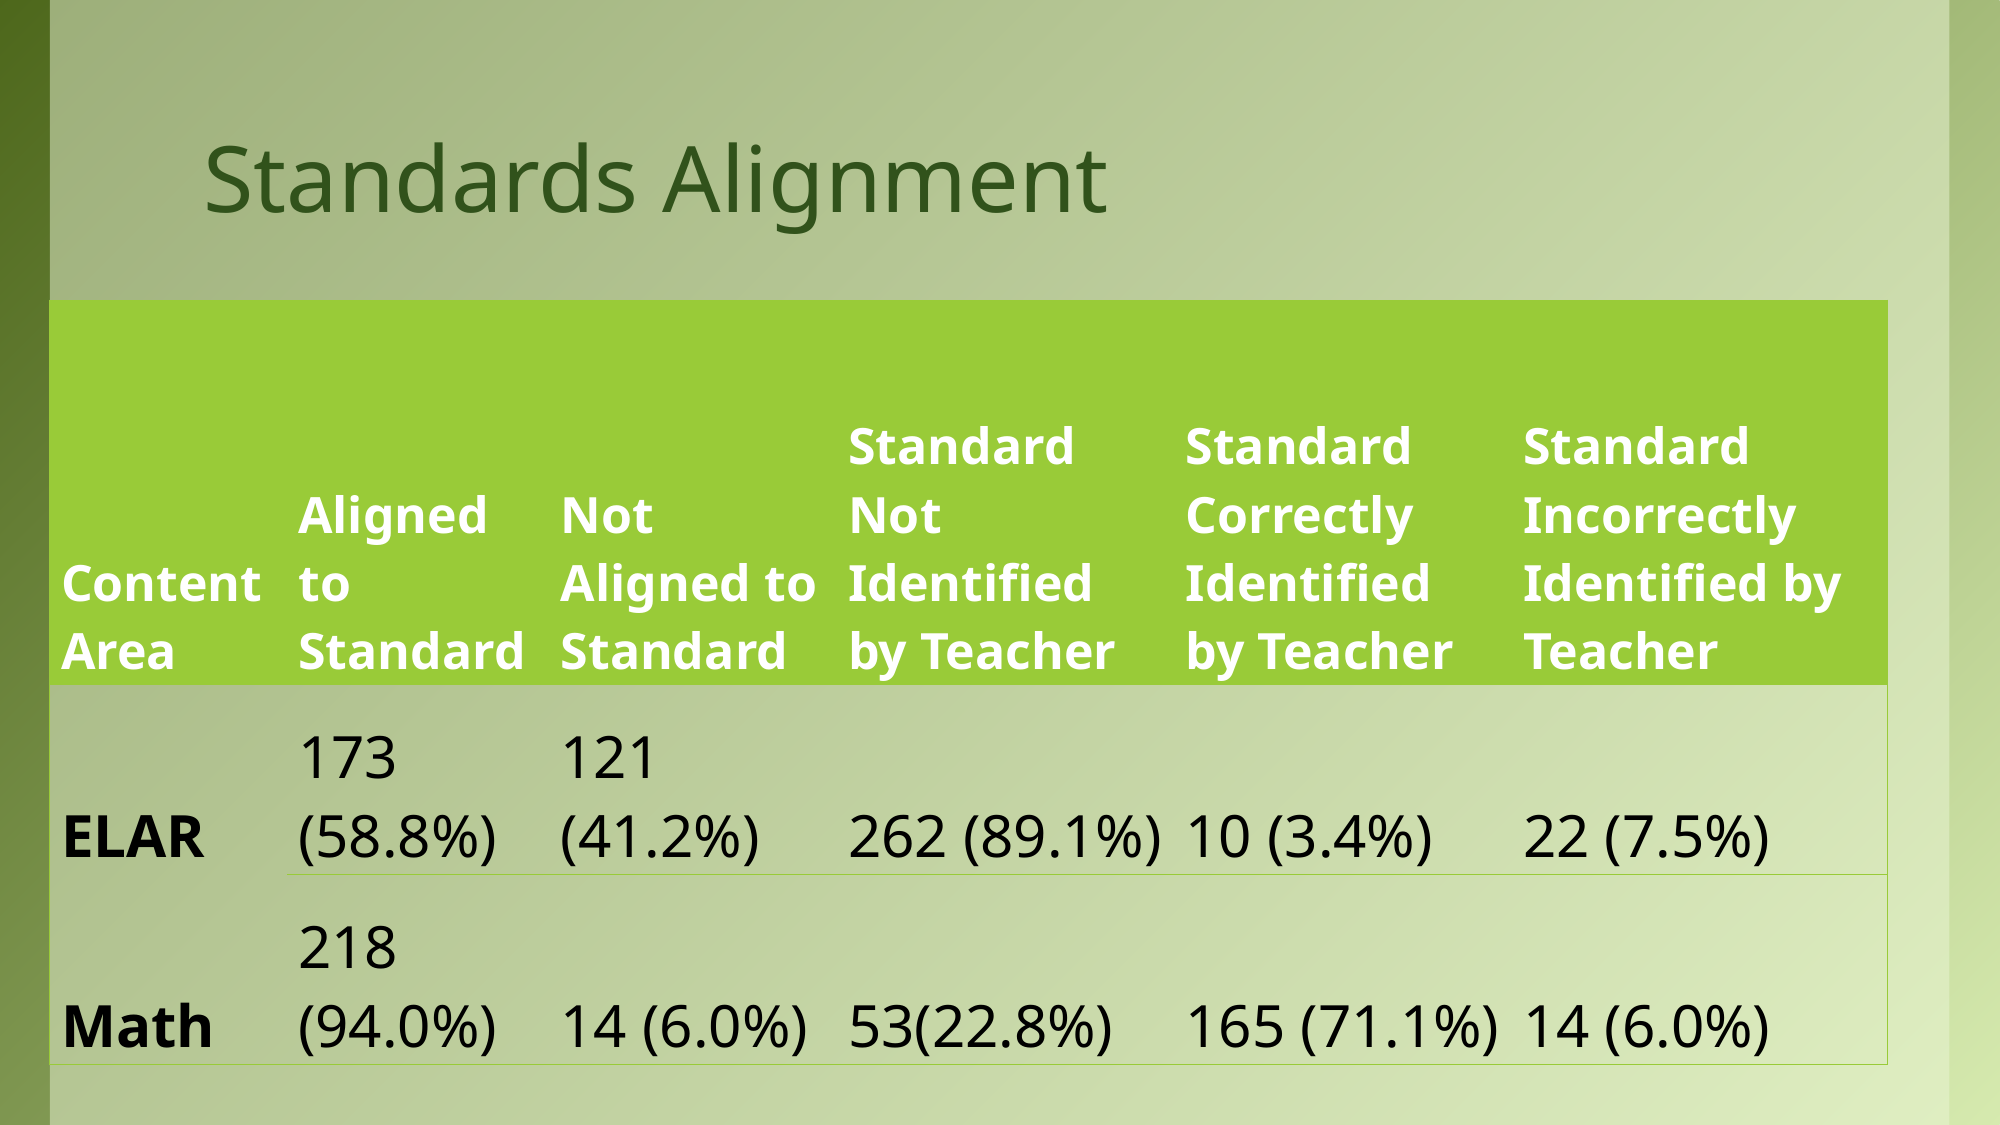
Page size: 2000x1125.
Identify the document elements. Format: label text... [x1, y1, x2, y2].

table_cell 53(22.8%) [837, 875, 1175, 1064]
table_header Content Area [50, 301, 287, 685]
table_cell 10 (3.4%) [1175, 685, 1512, 874]
table_header Standard Incorrectly Identified by Teacher [1512, 301, 1887, 684]
table_header Standard Correctly Identified by Teacher [1175, 301, 1512, 684]
table_cell 218 (94.0%) [287, 875, 550, 1064]
table_cell 165 (71.1%) [1175, 875, 1512, 1064]
table_cell 173 (58.8%) [287, 685, 550, 874]
table_cell Math [50, 875, 287, 1064]
table_header Aligned to Standard [287, 301, 550, 684]
table_cell ELAR [50, 685, 287, 875]
table_header Standard Not Identified by Teacher [837, 301, 1175, 684]
table_cell 121 (41.2%) [550, 685, 837, 874]
table_cell 262 (89.1%) [837, 685, 1175, 874]
table_cell 14 (6.0%) [1512, 875, 1887, 1064]
table_cell 22 (7.5%) [1512, 685, 1887, 874]
table_header Not Aligned to Standard [550, 301, 837, 684]
title Standards Alignment [183, 12, 1850, 242]
table_cell 14 (6.0%) [550, 875, 837, 1064]
